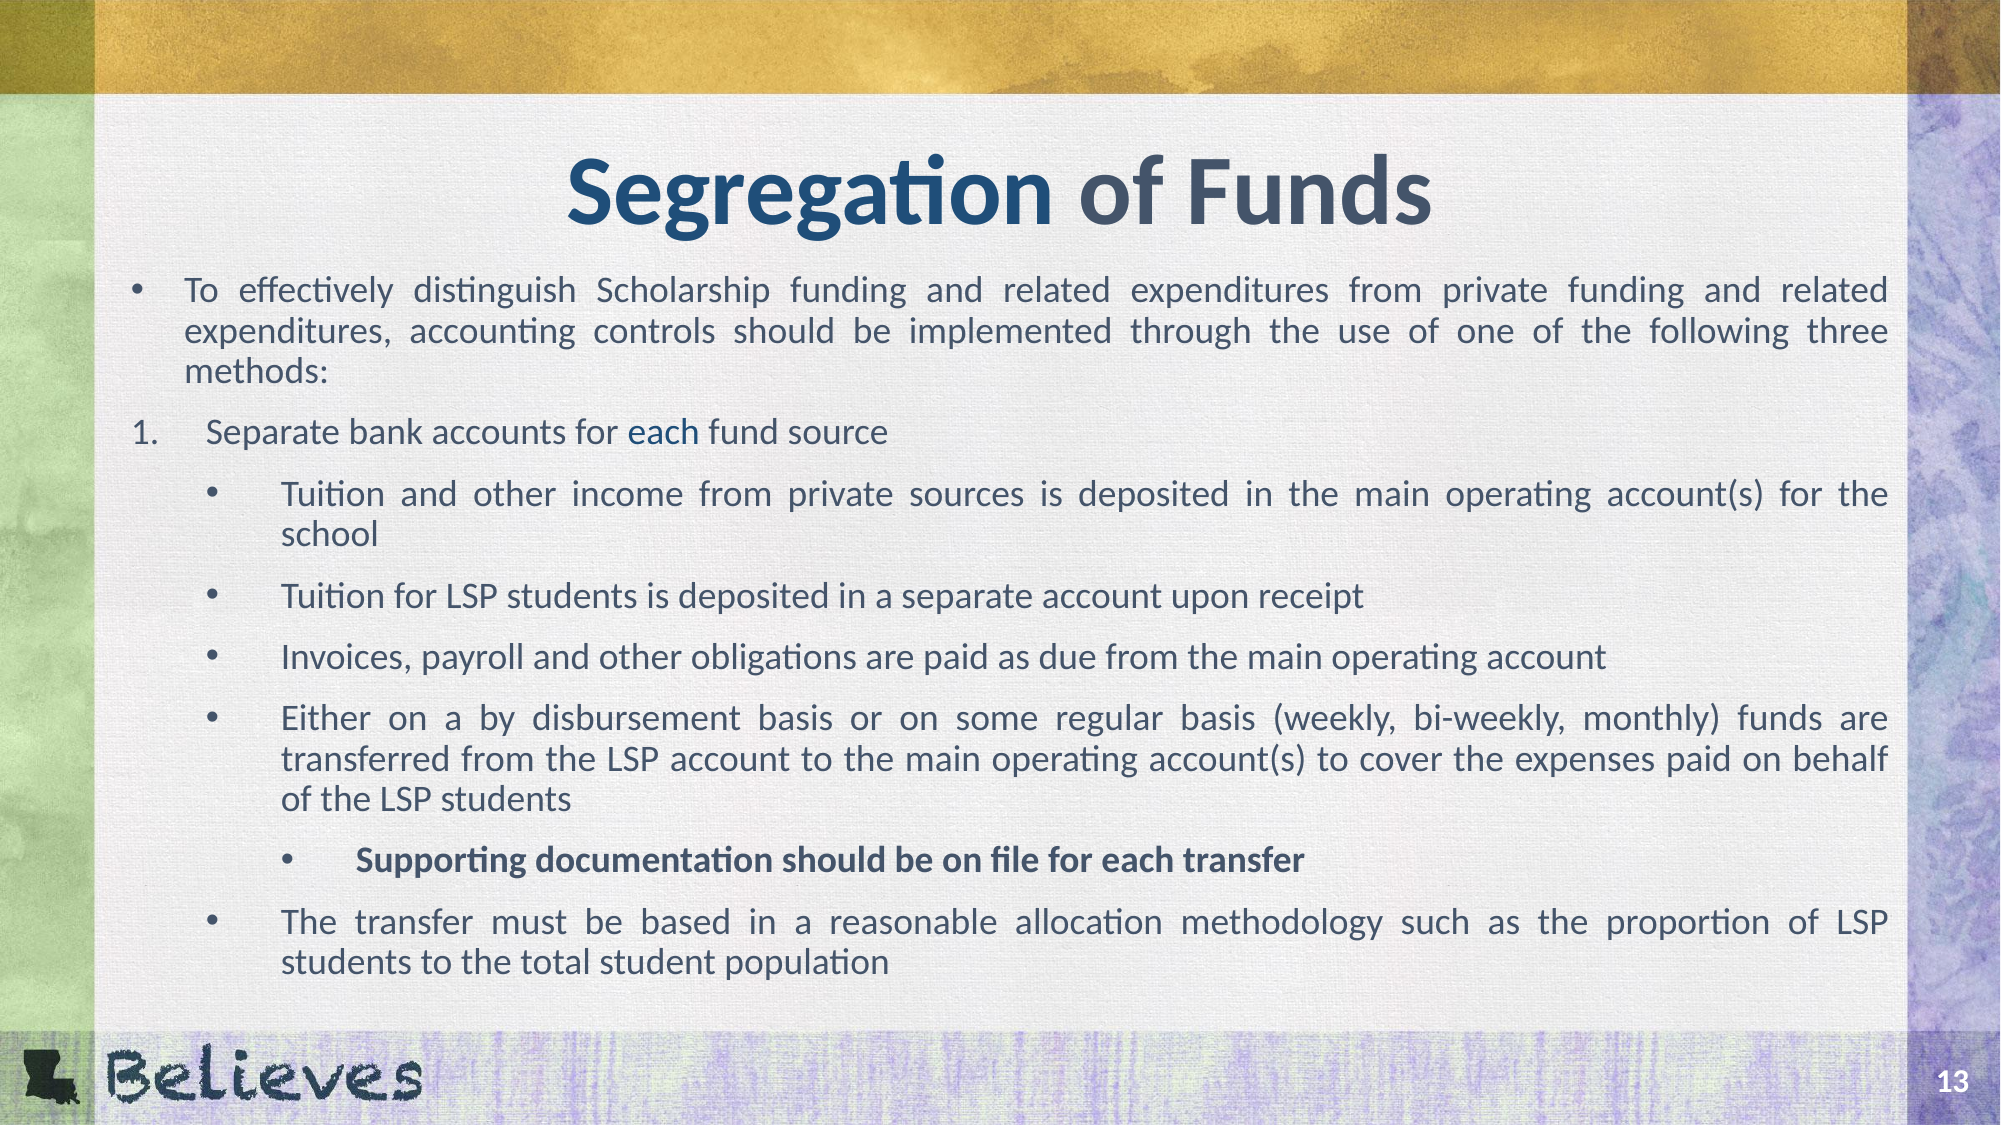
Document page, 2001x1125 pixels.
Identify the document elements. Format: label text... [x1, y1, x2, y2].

title Segregation of Funds [94, 93, 1906, 255]
list To effectively distinguish Scholarship funding and related expenditures from private funding and related expenditures, accounting controls should be implemented through the use of one of the following three methods: Separate bank accounts for each fund source Tuition and other income from private sources is deposited in the main operating account(s) for the school Tuition for LSP students is deposited in a separate account upon receipt Invoices, payroll and other obligations are paid as due from the main operating account Either on a by disbursement basis or on some regular basis (weekly, bi-weekly, monthly) funds are transferred from the LSP account to the main operating account(s) to cover the expenses paid on behalf of the LSP students Supporting documentation should be on file for each transfer The transfer must be based in a reasonable allocation methodology such as the proportion of LSP students to the total student population [94, 255, 1906, 1028]
picture [0, 0, 2001, 1125]
